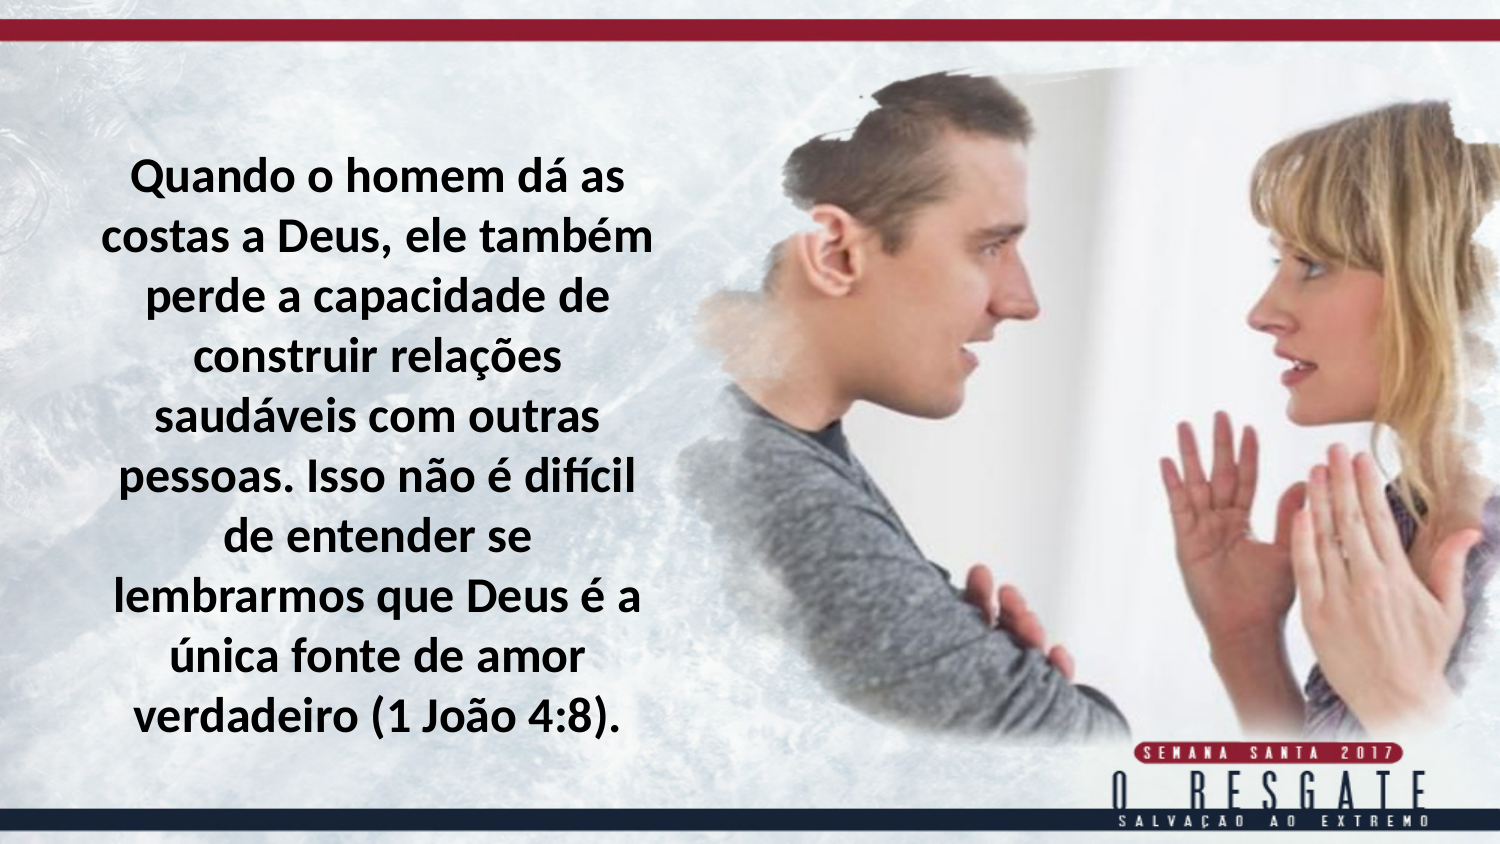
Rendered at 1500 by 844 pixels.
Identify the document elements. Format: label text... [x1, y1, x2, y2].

picture [0, 0, 1500, 844]
text_box Quando o homem dá as costas a Deus, ele também perde a capacidade de construir relações saudáveis com outras pessoas. Isso não é difícil de entender se lembrarmos que Deus é a única fonte de amor verdadeiro (1 João 4:8). [76, 134, 680, 750]
